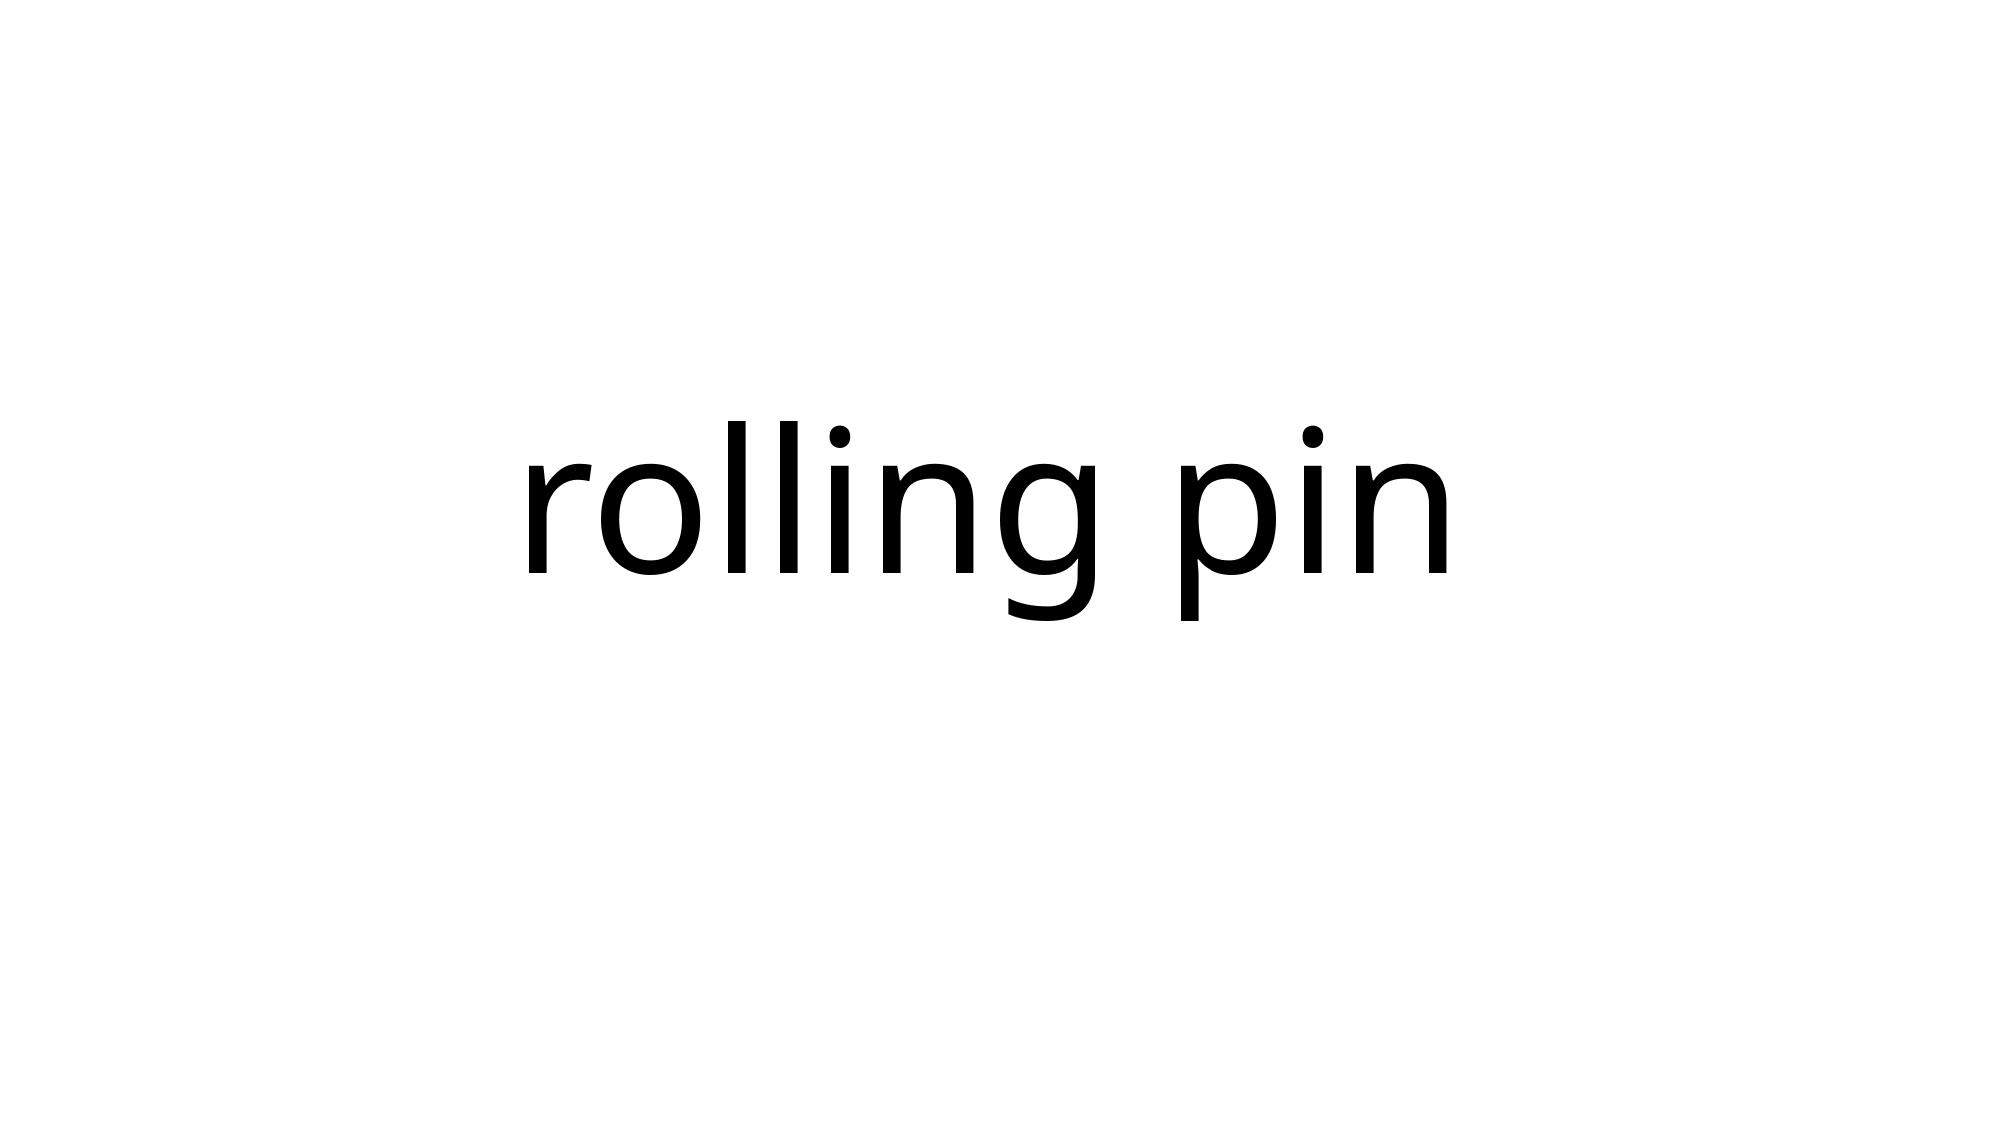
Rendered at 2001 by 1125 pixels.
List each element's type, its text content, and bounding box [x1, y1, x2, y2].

title rolling pin [312, 399, 1663, 588]
